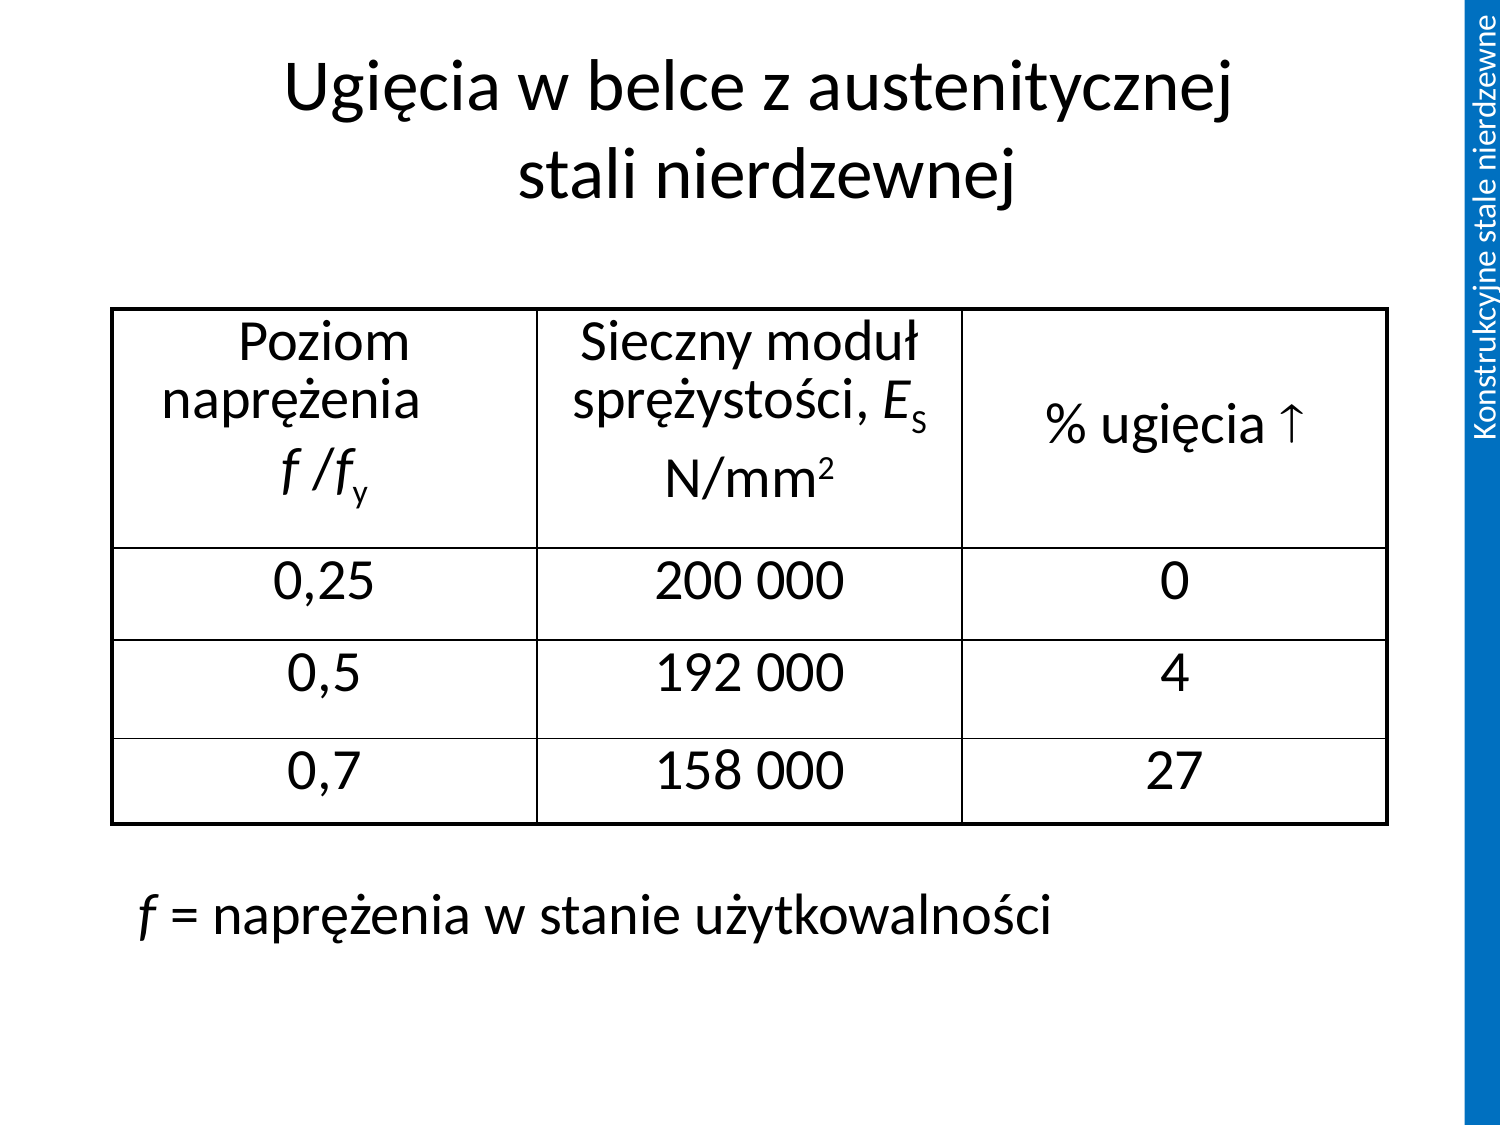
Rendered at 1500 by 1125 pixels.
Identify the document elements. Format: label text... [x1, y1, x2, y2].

table_cell 0,25 [114, 549, 536, 639]
table_cell 4 [963, 641, 1385, 738]
table_header Sieczny moduł sprężystości, ES N/mm2 [538, 311, 961, 547]
table_header Poziom naprężenia f /fy [114, 311, 536, 547]
table_cell 0,7 [114, 739, 536, 822]
title Ugięcia w belce z austenitycznej stali nierdzewnej [76, 29, 1459, 222]
table_cell 158 000 [538, 739, 961, 822]
text_box f = naprężenia w stanie użytkowalności [124, 868, 1069, 954]
table_cell 27 [963, 739, 1385, 822]
table_cell 0,5 [114, 641, 536, 738]
table_cell 200 000 [538, 549, 961, 639]
table_cell 192 000 [538, 641, 961, 738]
table_header % ugięcia  [963, 311, 1385, 547]
table_cell 0 [963, 549, 1385, 639]
